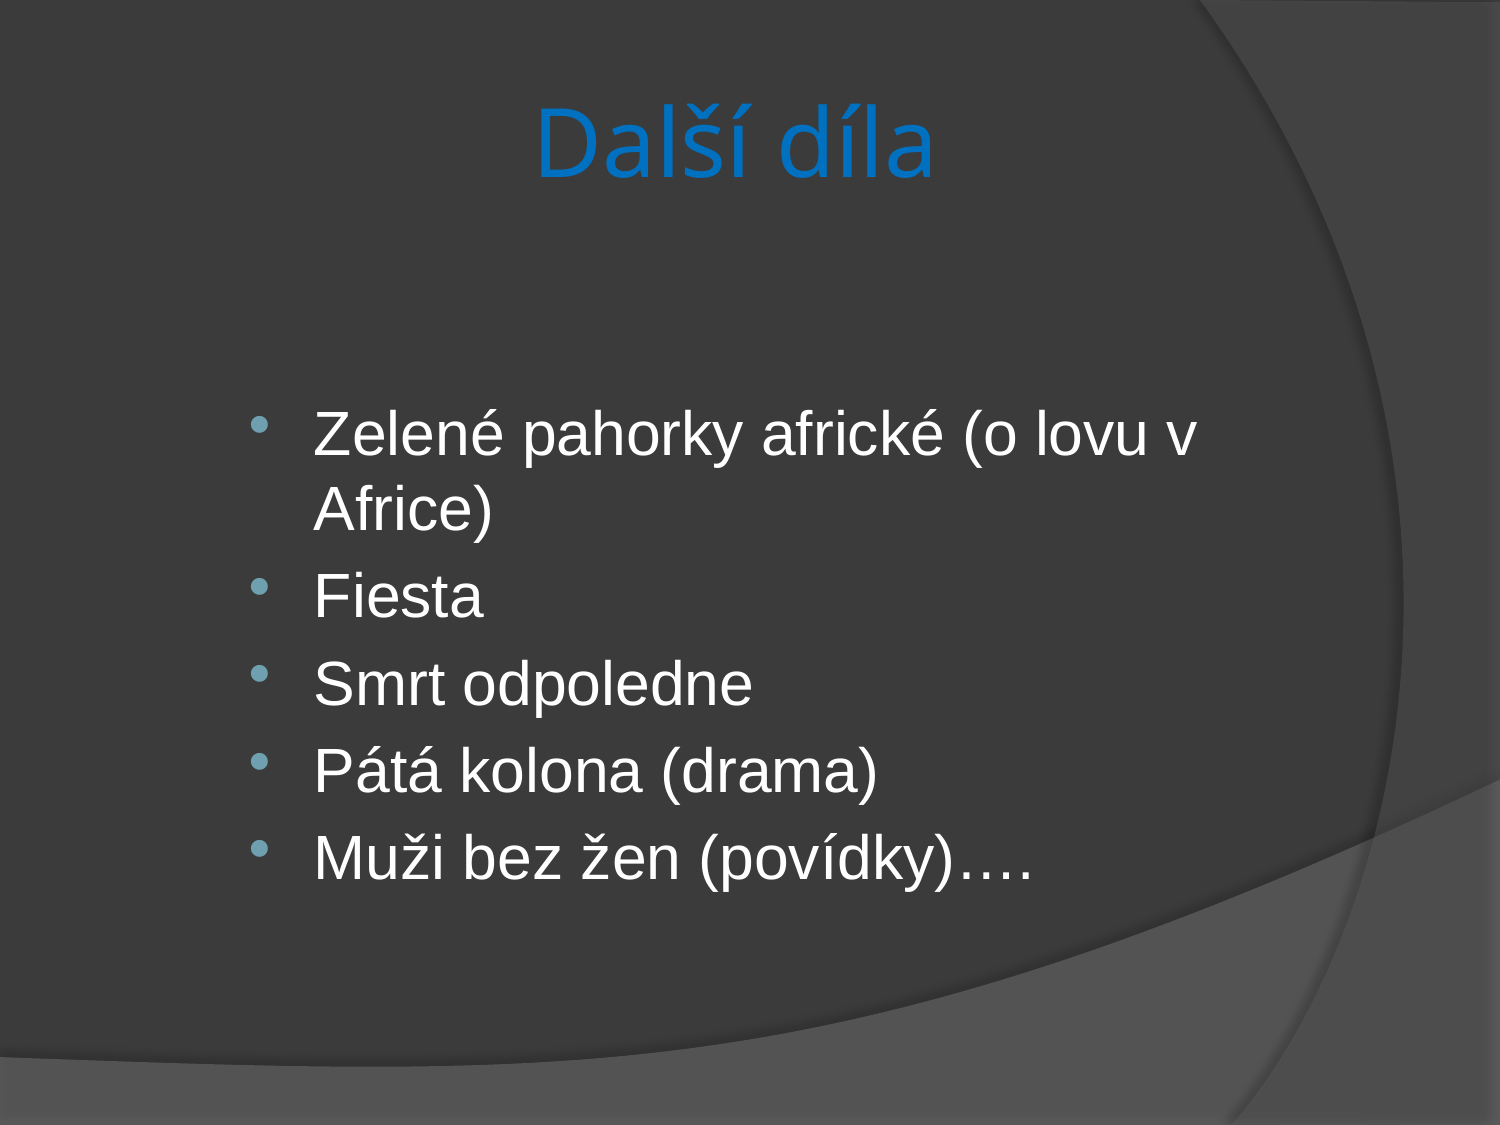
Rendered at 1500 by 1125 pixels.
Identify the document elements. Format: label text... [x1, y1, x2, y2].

title Další díla [75, 45, 1300, 233]
list Zelené pahorky africké (o lovu v Africe) Fiesta Smrt odpoledne Pátá kolona (drama) Muži bez žen (povídky)…. [230, 385, 1376, 1005]
